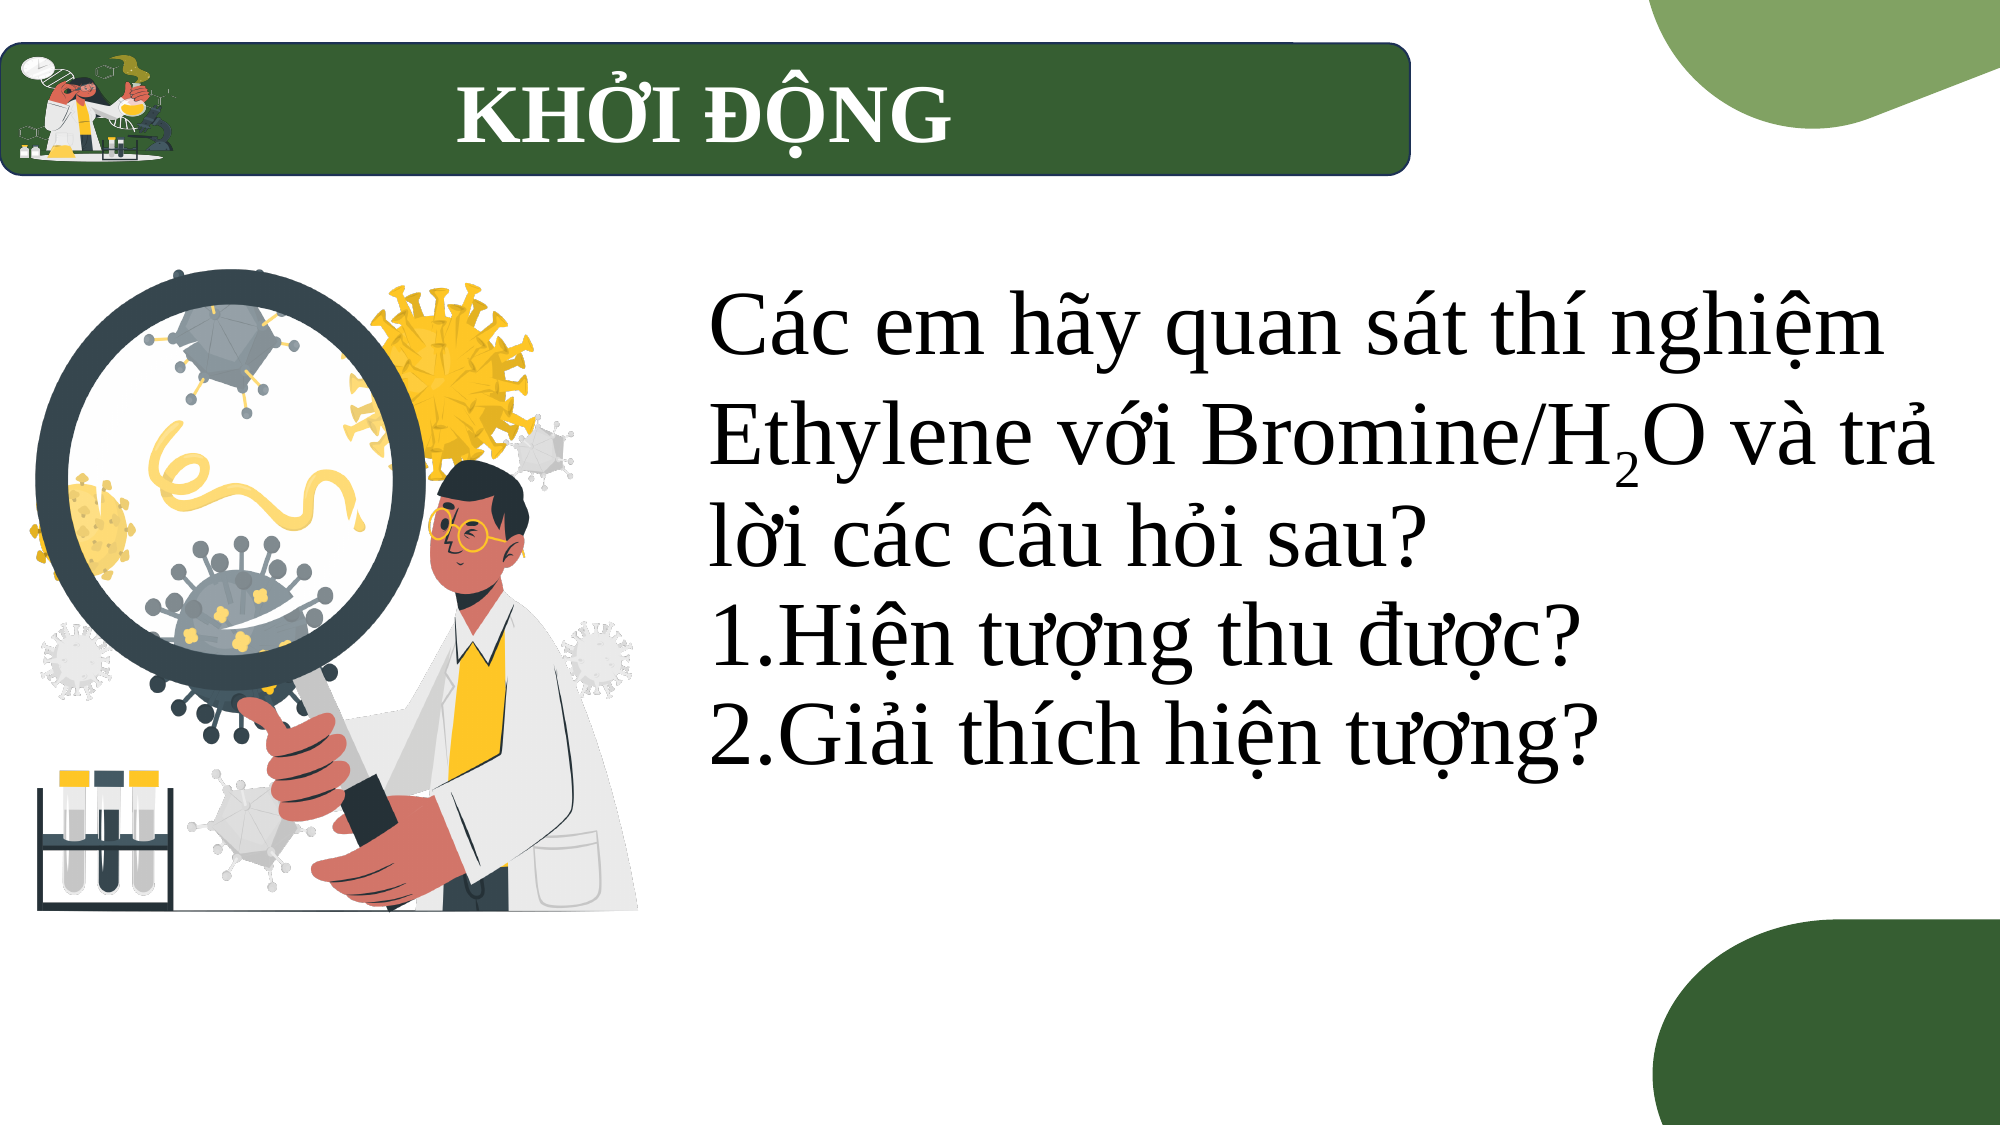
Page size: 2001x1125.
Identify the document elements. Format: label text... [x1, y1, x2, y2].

text_box [1651, 918, 2000, 1125]
picture [0, 43, 194, 175]
title Các em hãy quan sát thí nghiệm Ethylene với Bromine/H2O và trả lời các câu hỏi sau? 1.Hiện tượng thu được? 2.Giải thích hiện tượng? [694, 250, 2000, 920]
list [0, 205, 694, 977]
text_box [1647, 0, 2000, 130]
text_box KHỞI ĐỘNG [15, 42, 1411, 177]
